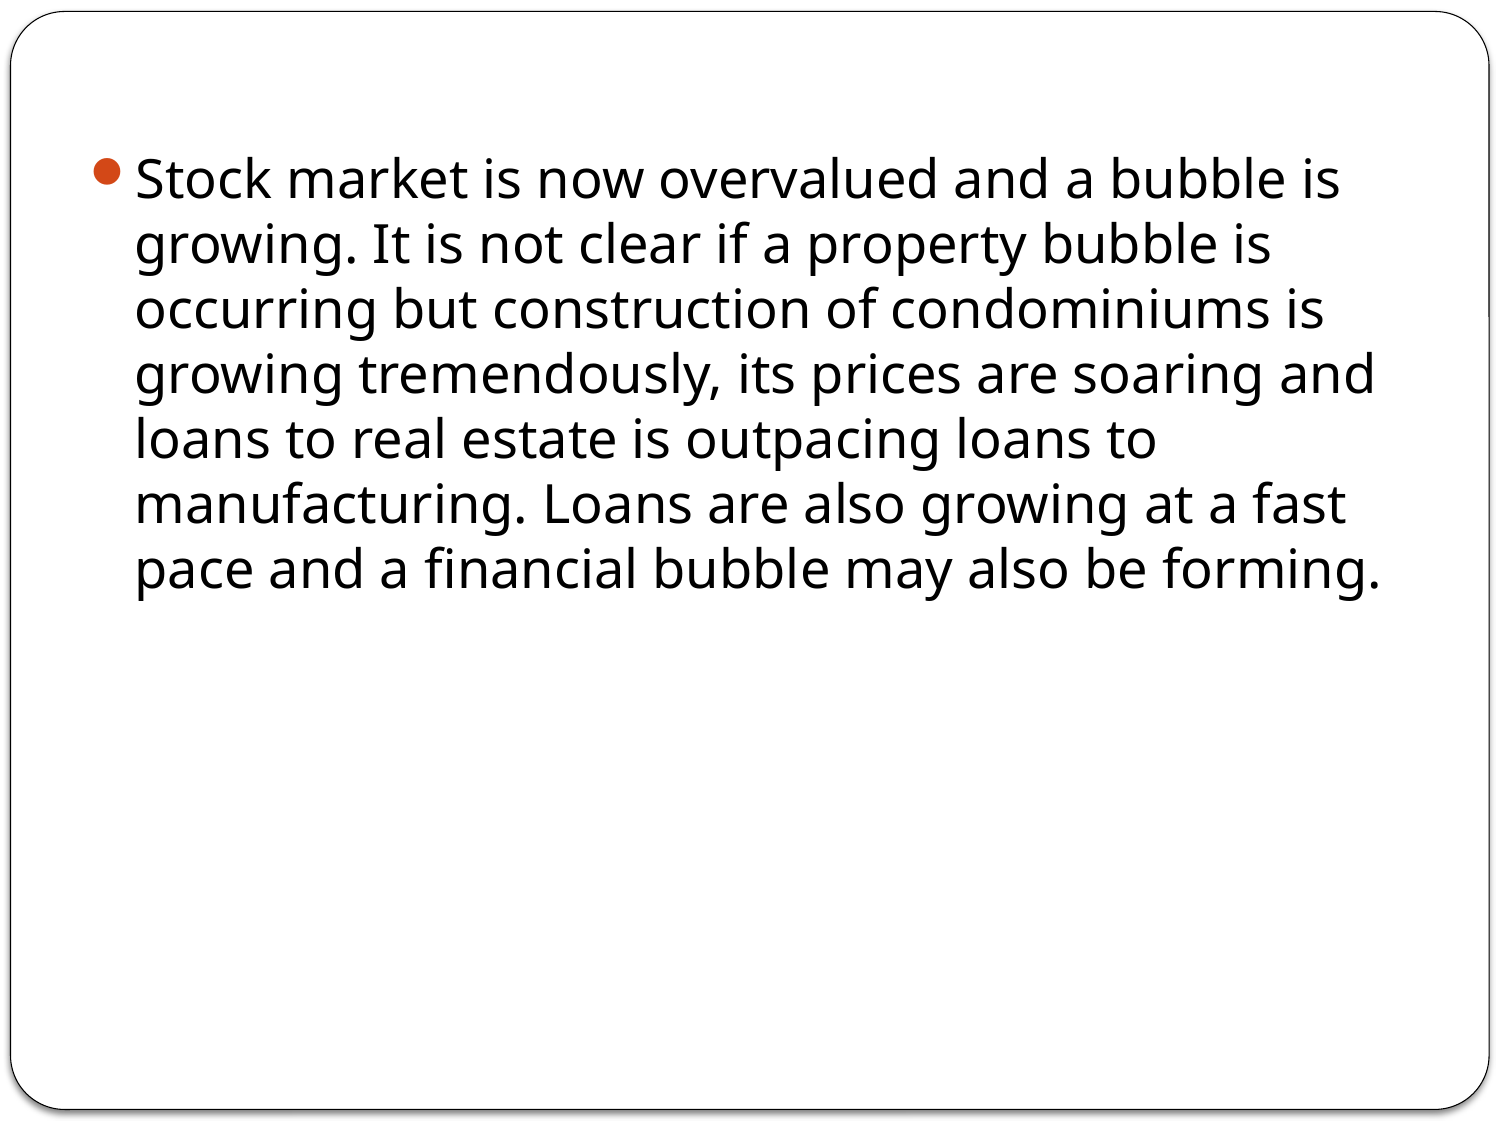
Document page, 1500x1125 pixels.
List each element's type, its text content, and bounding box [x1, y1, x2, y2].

list Stock market is now overvalued and a bubble is growing. It is not clear if a property bubble is occurring but construction of condominiums is growing tremendously, its prices are soaring and loans to real estate is outpacing loans to manufacturing. Loans are also growing at a fast pace and a financial bubble may also be forming. [75, 137, 1425, 1005]
